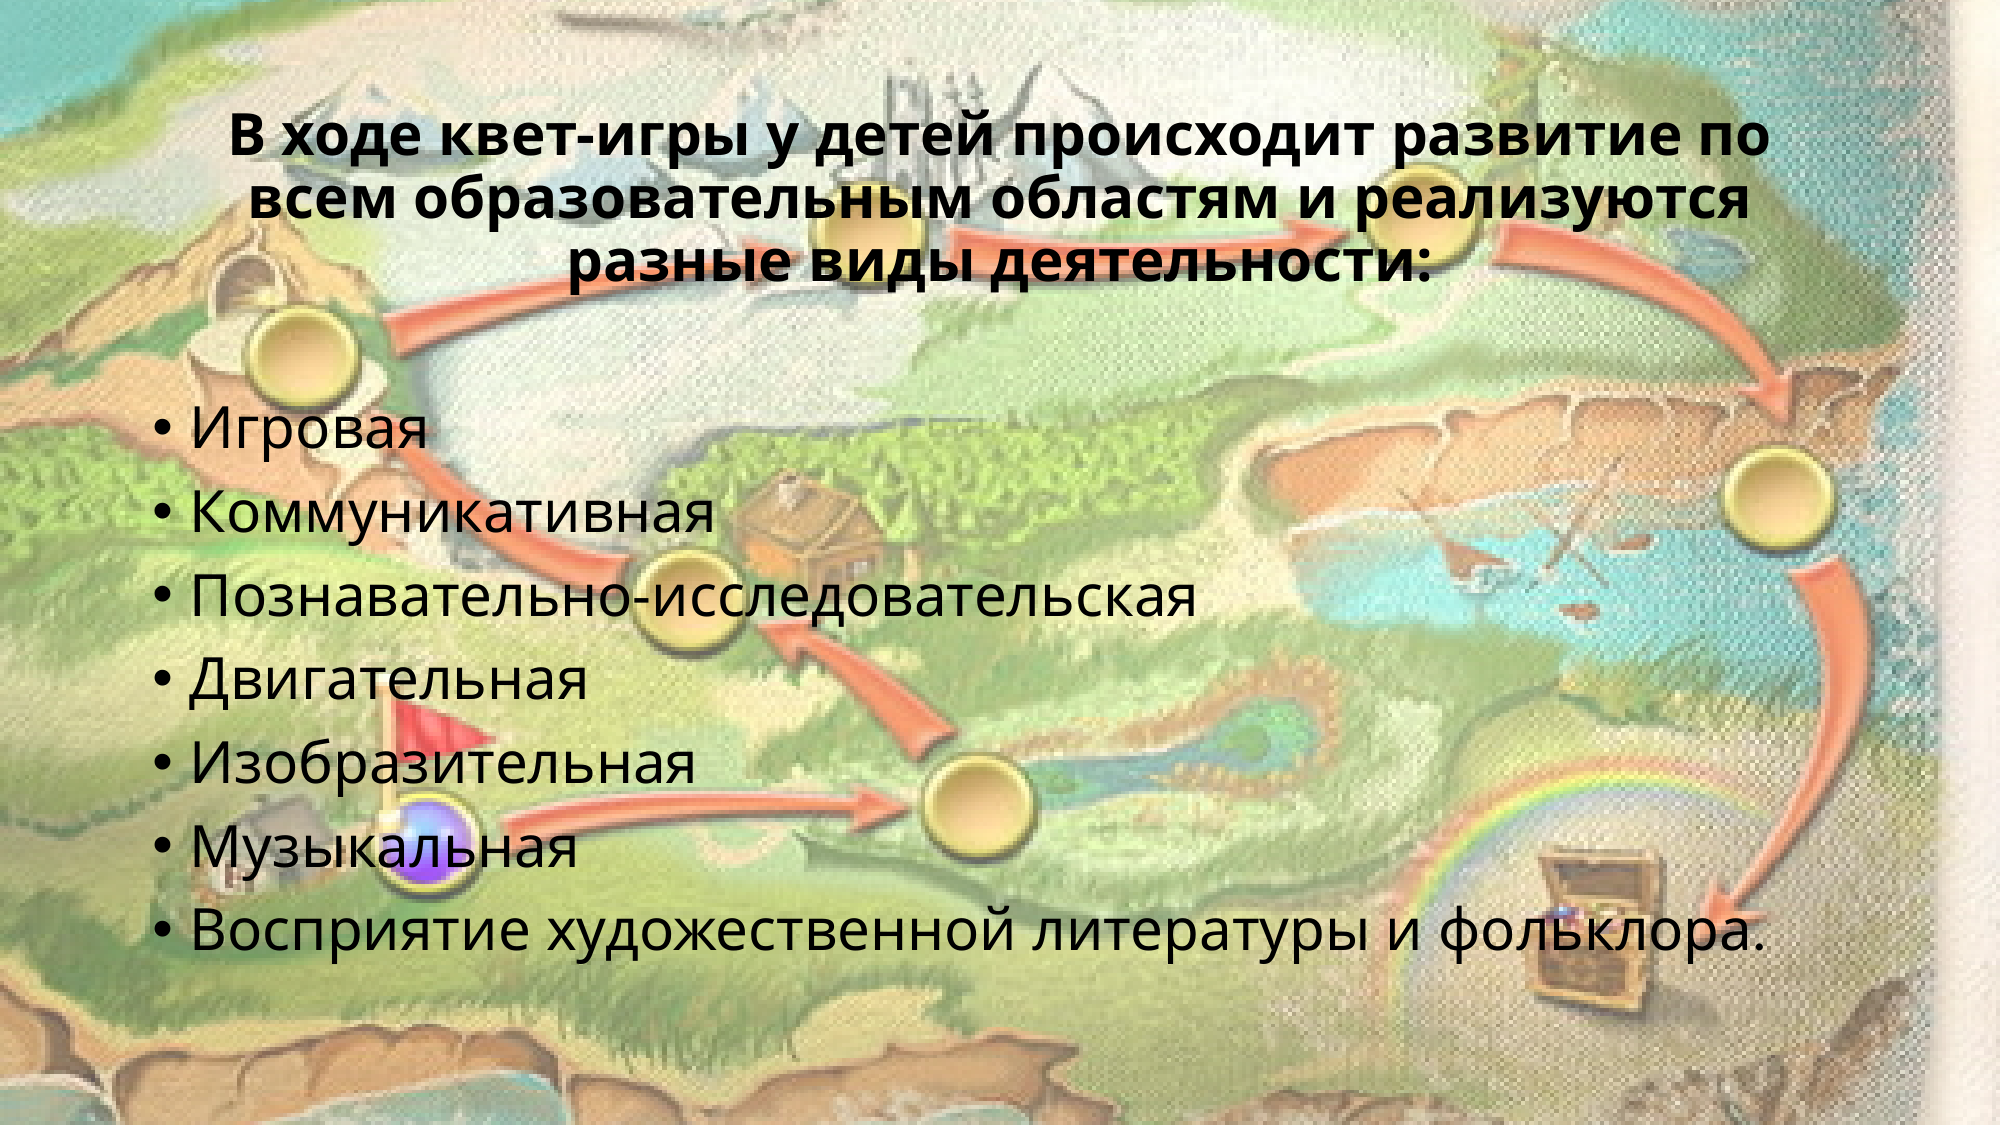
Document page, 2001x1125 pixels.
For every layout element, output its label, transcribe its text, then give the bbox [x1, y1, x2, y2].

list В ходе квет-игры у детей происходит развитие по всем образовательным областям и реализуются разные виды деятельности: Игровая Коммуникативная Познавательно-исследовательская Двигательная Изобразительная Музыкальная Восприятие художественной литературы и фольклора. [137, 97, 1863, 1014]
